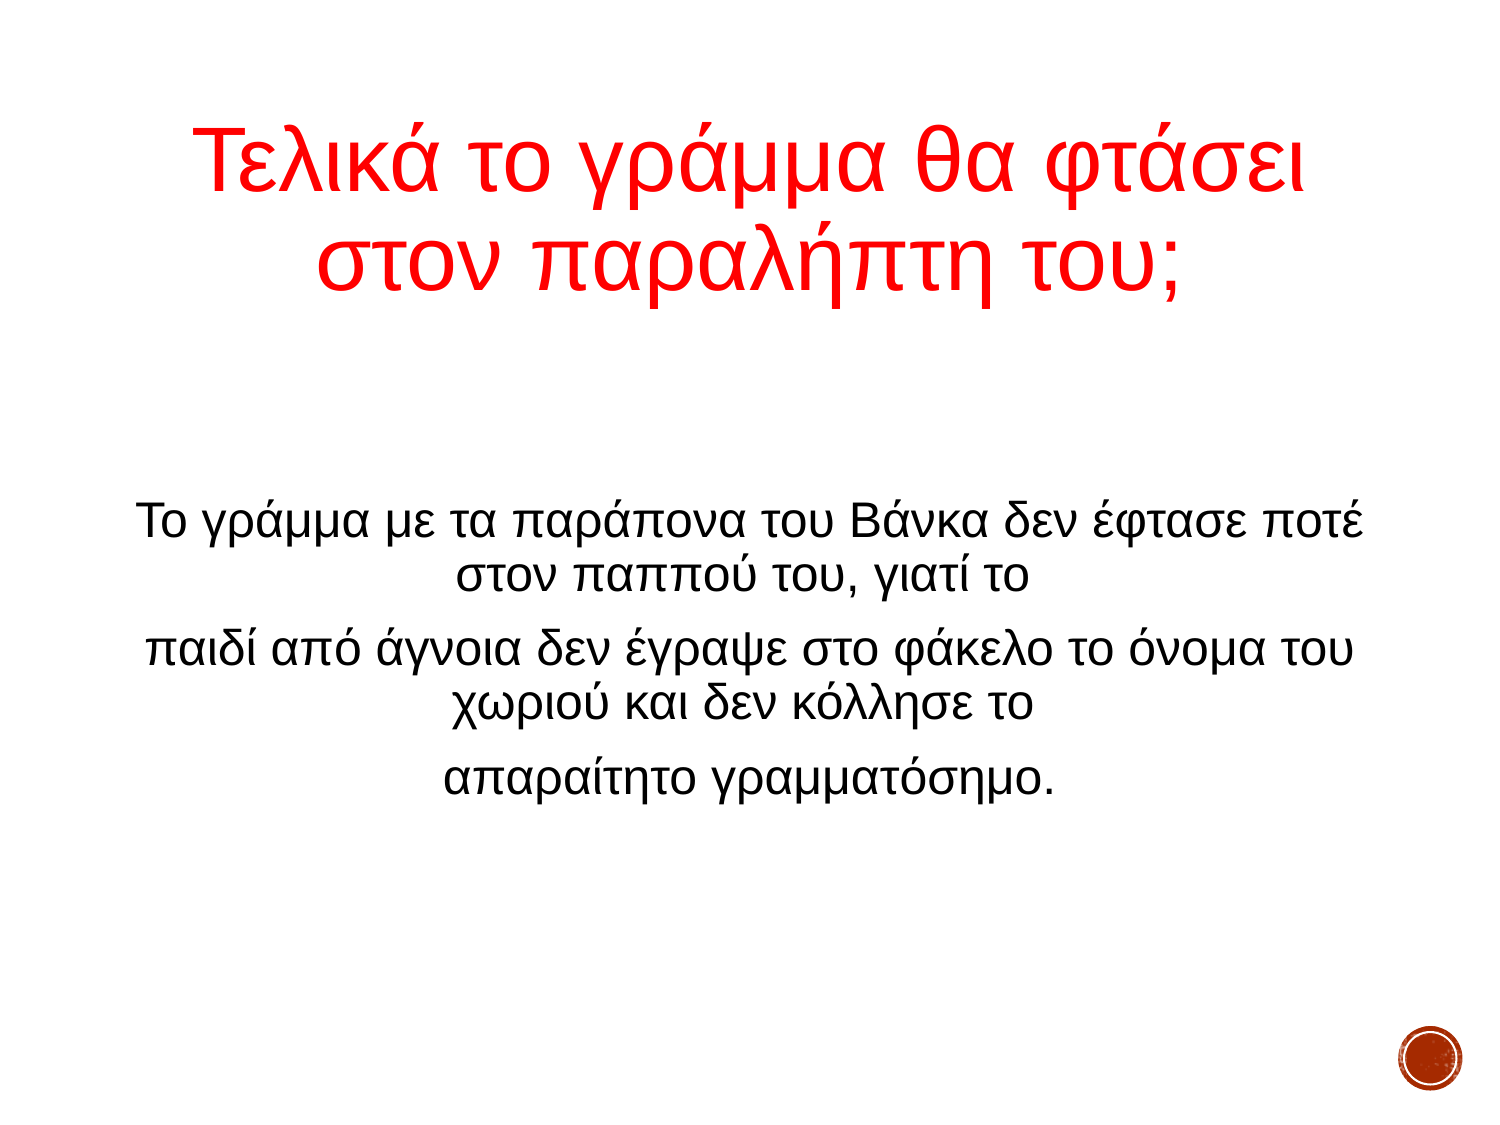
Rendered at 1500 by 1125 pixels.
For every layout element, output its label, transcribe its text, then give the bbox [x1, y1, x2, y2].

picture [1398, 1026, 1463, 1091]
subtitle Το γράμμα με τα παράπονα του Βάνκα δεν έφτασε ποτέ στον παππού του, γιατί το παιδί από άγνοια δεν έγραψε στο φάκελο το όνομα του χωριού και δεν κόλλησε το απαραίτητο γραμματόσημο. [112, 517, 1388, 782]
title Τελικά το γράμμα θα φτάσει στον παραλήπτη του; [112, 79, 1388, 344]
